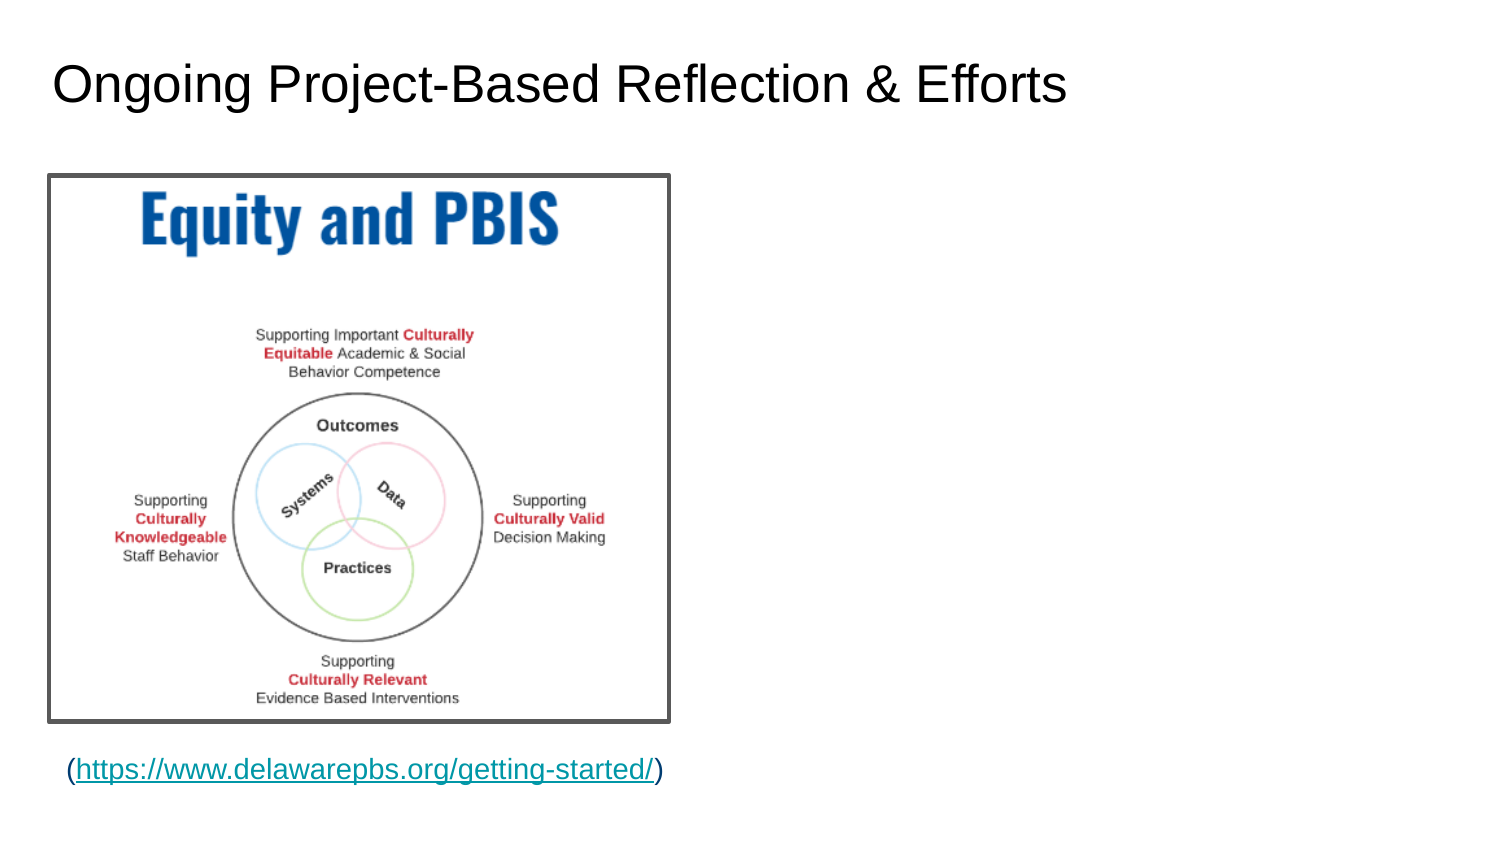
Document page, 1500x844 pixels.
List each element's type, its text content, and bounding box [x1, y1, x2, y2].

title Ongoing Project-Based Reflection & Efforts [37, 34, 1436, 129]
picture [50, 177, 667, 720]
text_box (https://www.delawarepbs.org/getting-started/) [51, 729, 742, 801]
